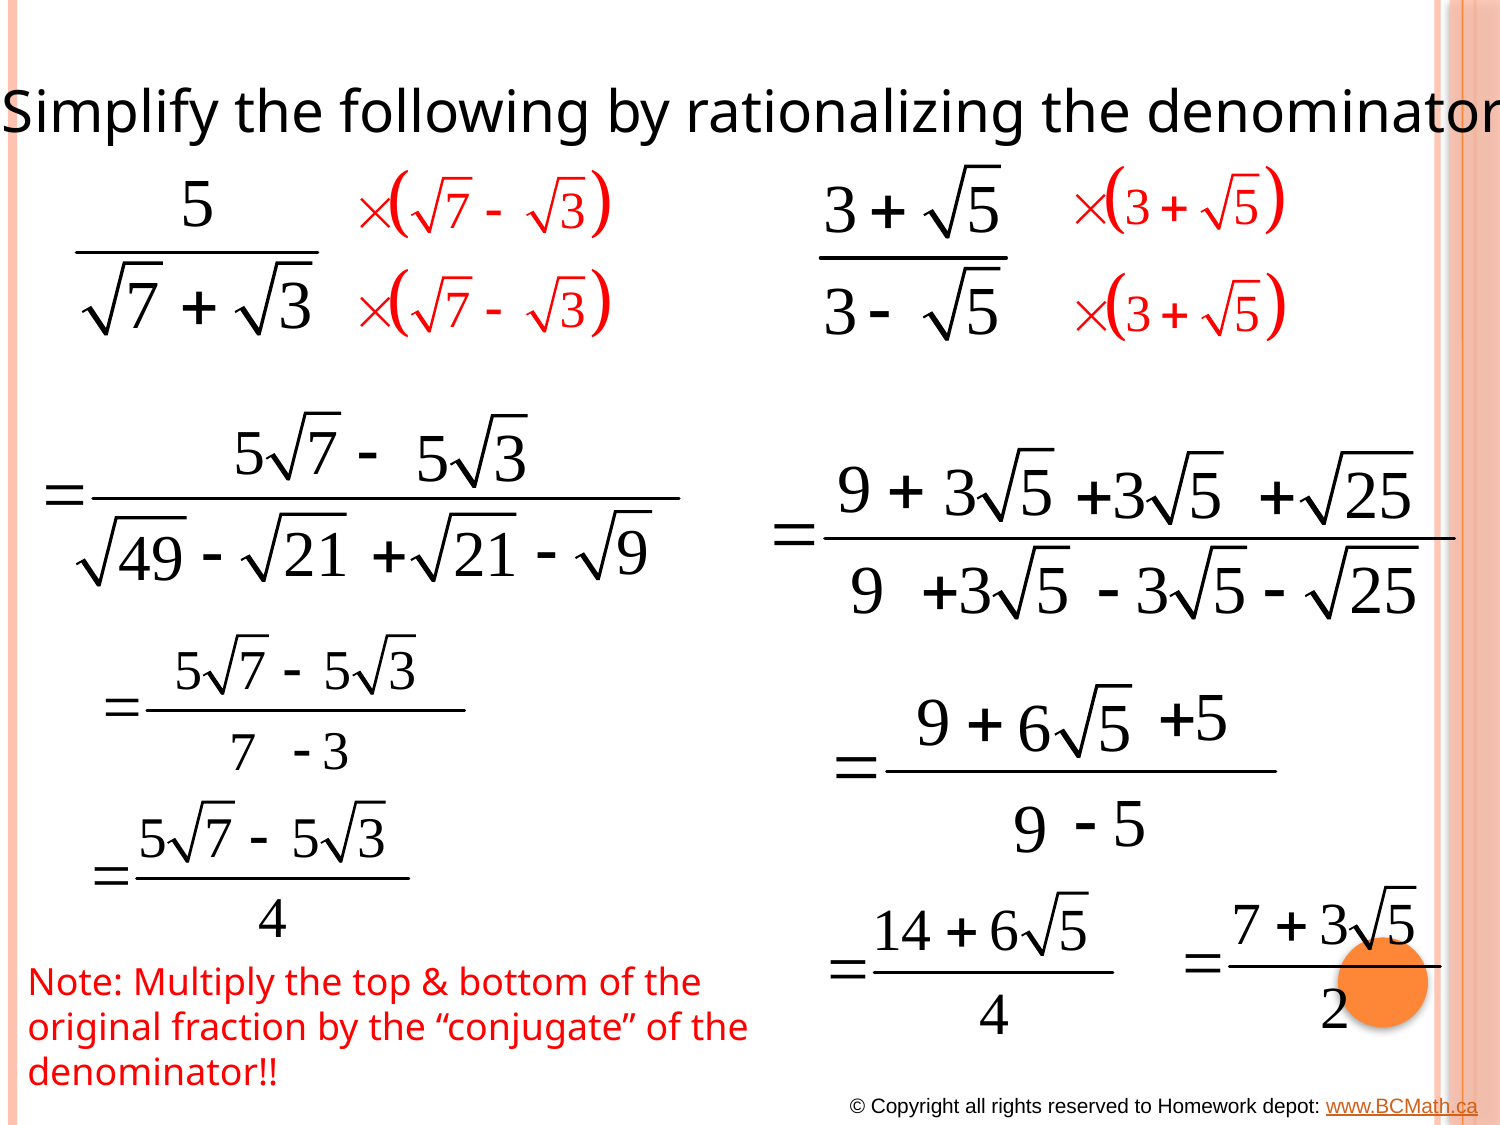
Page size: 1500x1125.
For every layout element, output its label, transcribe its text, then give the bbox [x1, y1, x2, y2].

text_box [64, 160, 335, 351]
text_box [347, 162, 619, 260]
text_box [359, 500, 520, 594]
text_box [909, 532, 1080, 637]
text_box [1437, 446, 1468, 625]
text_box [28, 396, 692, 579]
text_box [808, 148, 1022, 356]
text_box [1246, 437, 1431, 542]
text_box © Copyright all rights reserved to Homework depot: www.BCMath.ca [835, 1084, 1499, 1125]
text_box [1145, 682, 1239, 759]
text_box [222, 724, 269, 784]
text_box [818, 679, 1007, 859]
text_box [283, 718, 358, 784]
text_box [1004, 788, 1061, 870]
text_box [1169, 871, 1455, 1042]
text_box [814, 877, 1124, 1048]
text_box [1064, 265, 1292, 371]
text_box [1252, 550, 1431, 637]
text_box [406, 400, 540, 497]
text_box Note: Multiply the top & bottom of the original fraction by the “conjugate” of the denominator!! [12, 950, 788, 1101]
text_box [1063, 159, 1291, 264]
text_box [933, 434, 1067, 529]
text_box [1086, 548, 1246, 637]
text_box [79, 787, 421, 952]
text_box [90, 621, 476, 782]
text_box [840, 549, 900, 632]
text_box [1063, 788, 1157, 865]
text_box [756, 446, 927, 625]
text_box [347, 261, 619, 368]
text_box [524, 497, 668, 597]
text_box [1063, 437, 1237, 542]
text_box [64, 503, 202, 603]
text_box Ex: Simplify the following by rationalizing the denominator [0, 66, 1500, 212]
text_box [190, 500, 356, 594]
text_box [1146, 679, 1289, 859]
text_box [1008, 670, 1147, 775]
